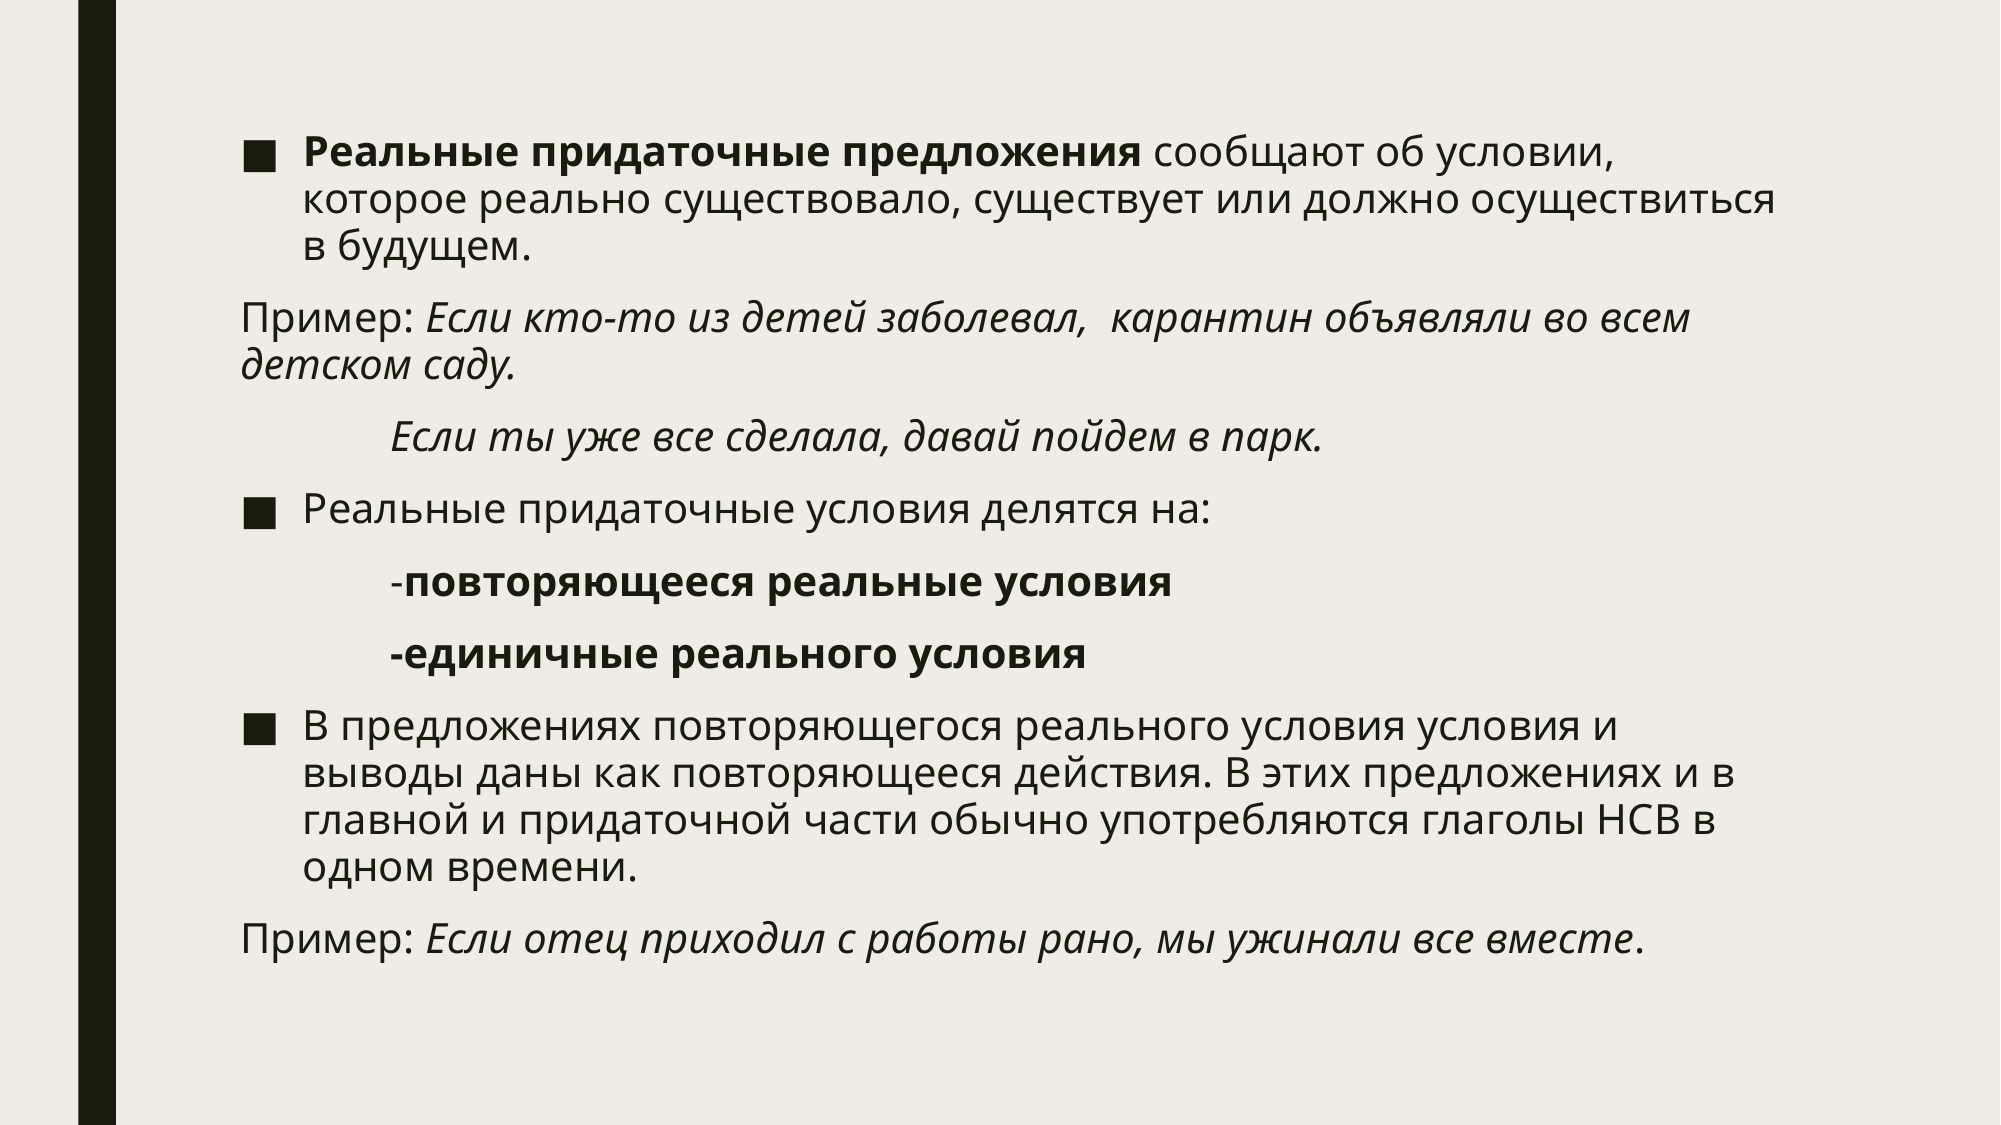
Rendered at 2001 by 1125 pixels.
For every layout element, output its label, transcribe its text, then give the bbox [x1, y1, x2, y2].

list Реальные придаточные предложения сообщают об условии, которое реально существовало, существует или должно осуществиться в будущем. Пример: Если кто-то из детей заболевал, карантин объявляли во всем детском саду. Если ты уже все сделала, давай пойдем в парк. Реальные придаточные условия делятся на: -повторяющееся реальные условия -единичные реального условия В предложениях повторяющегося реального условия условия и выводы даны как повторяющееся действия. В этих предложениях и в главной и придаточной части обычно употребляются глаголы НСВ в одном времени. Пример: Если отец приходил с работы рано, мы ужинали все вместе. [225, 121, 1800, 963]
